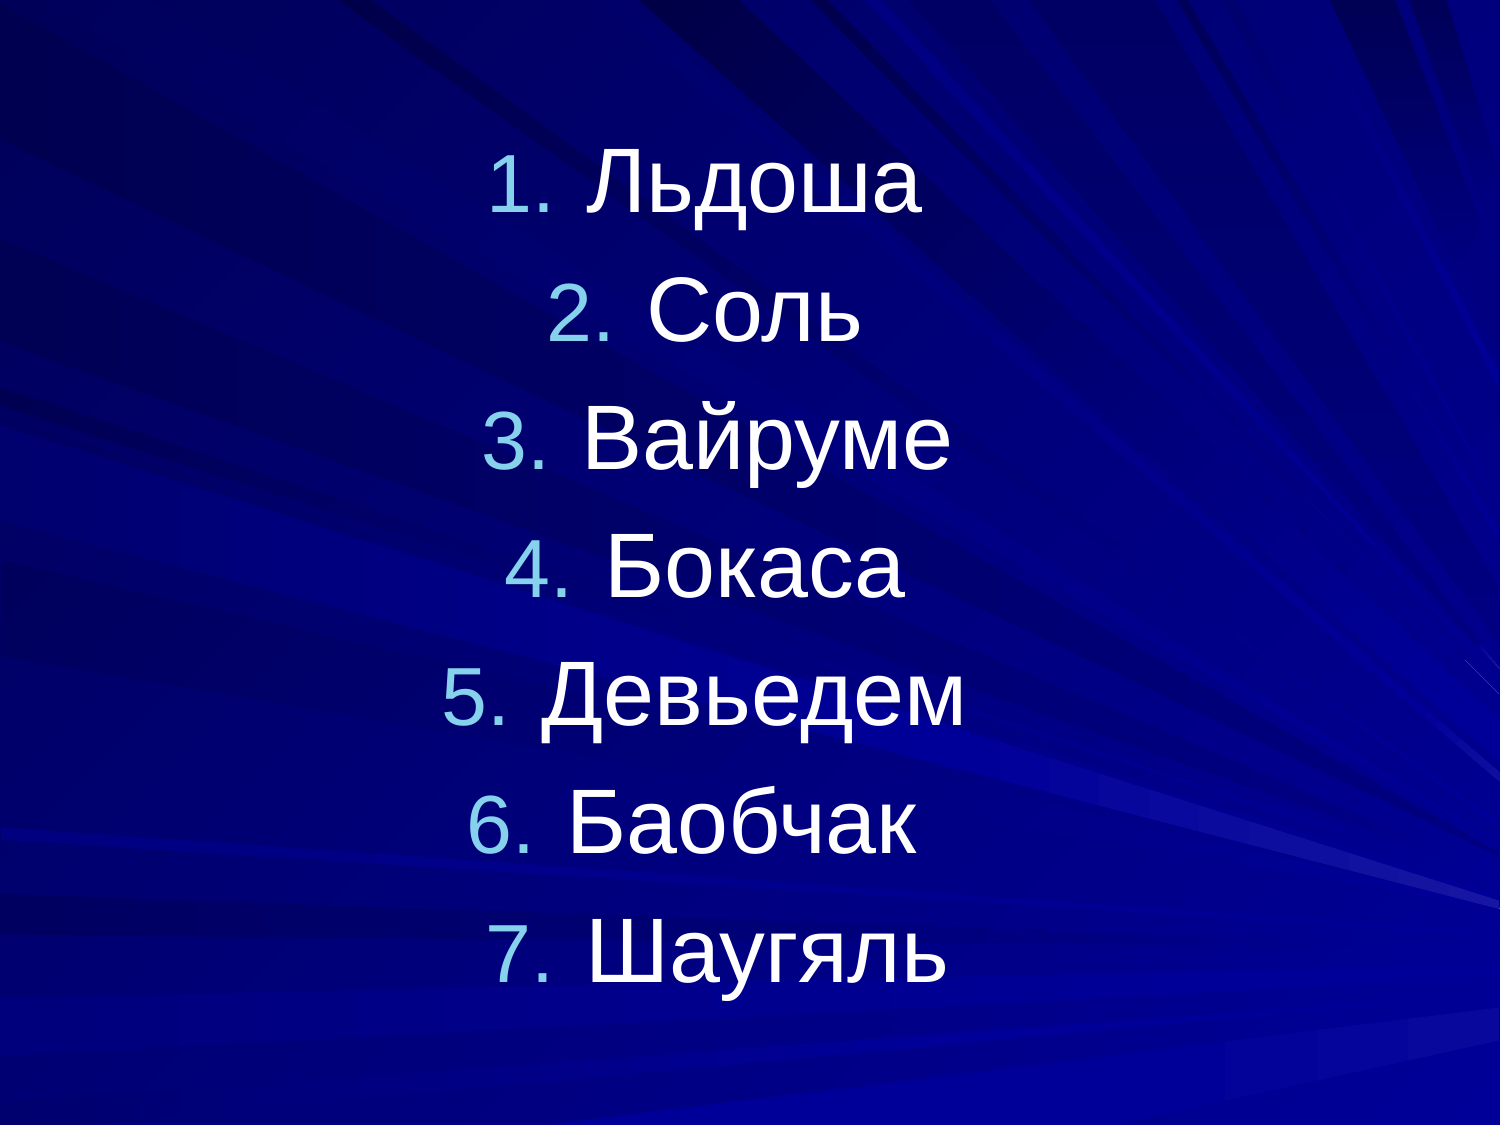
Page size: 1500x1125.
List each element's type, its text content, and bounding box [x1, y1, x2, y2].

list Льдоша Соль Вайруме Бокаса Девьедем Баобчак Шаугяль [0, 113, 1436, 1006]
